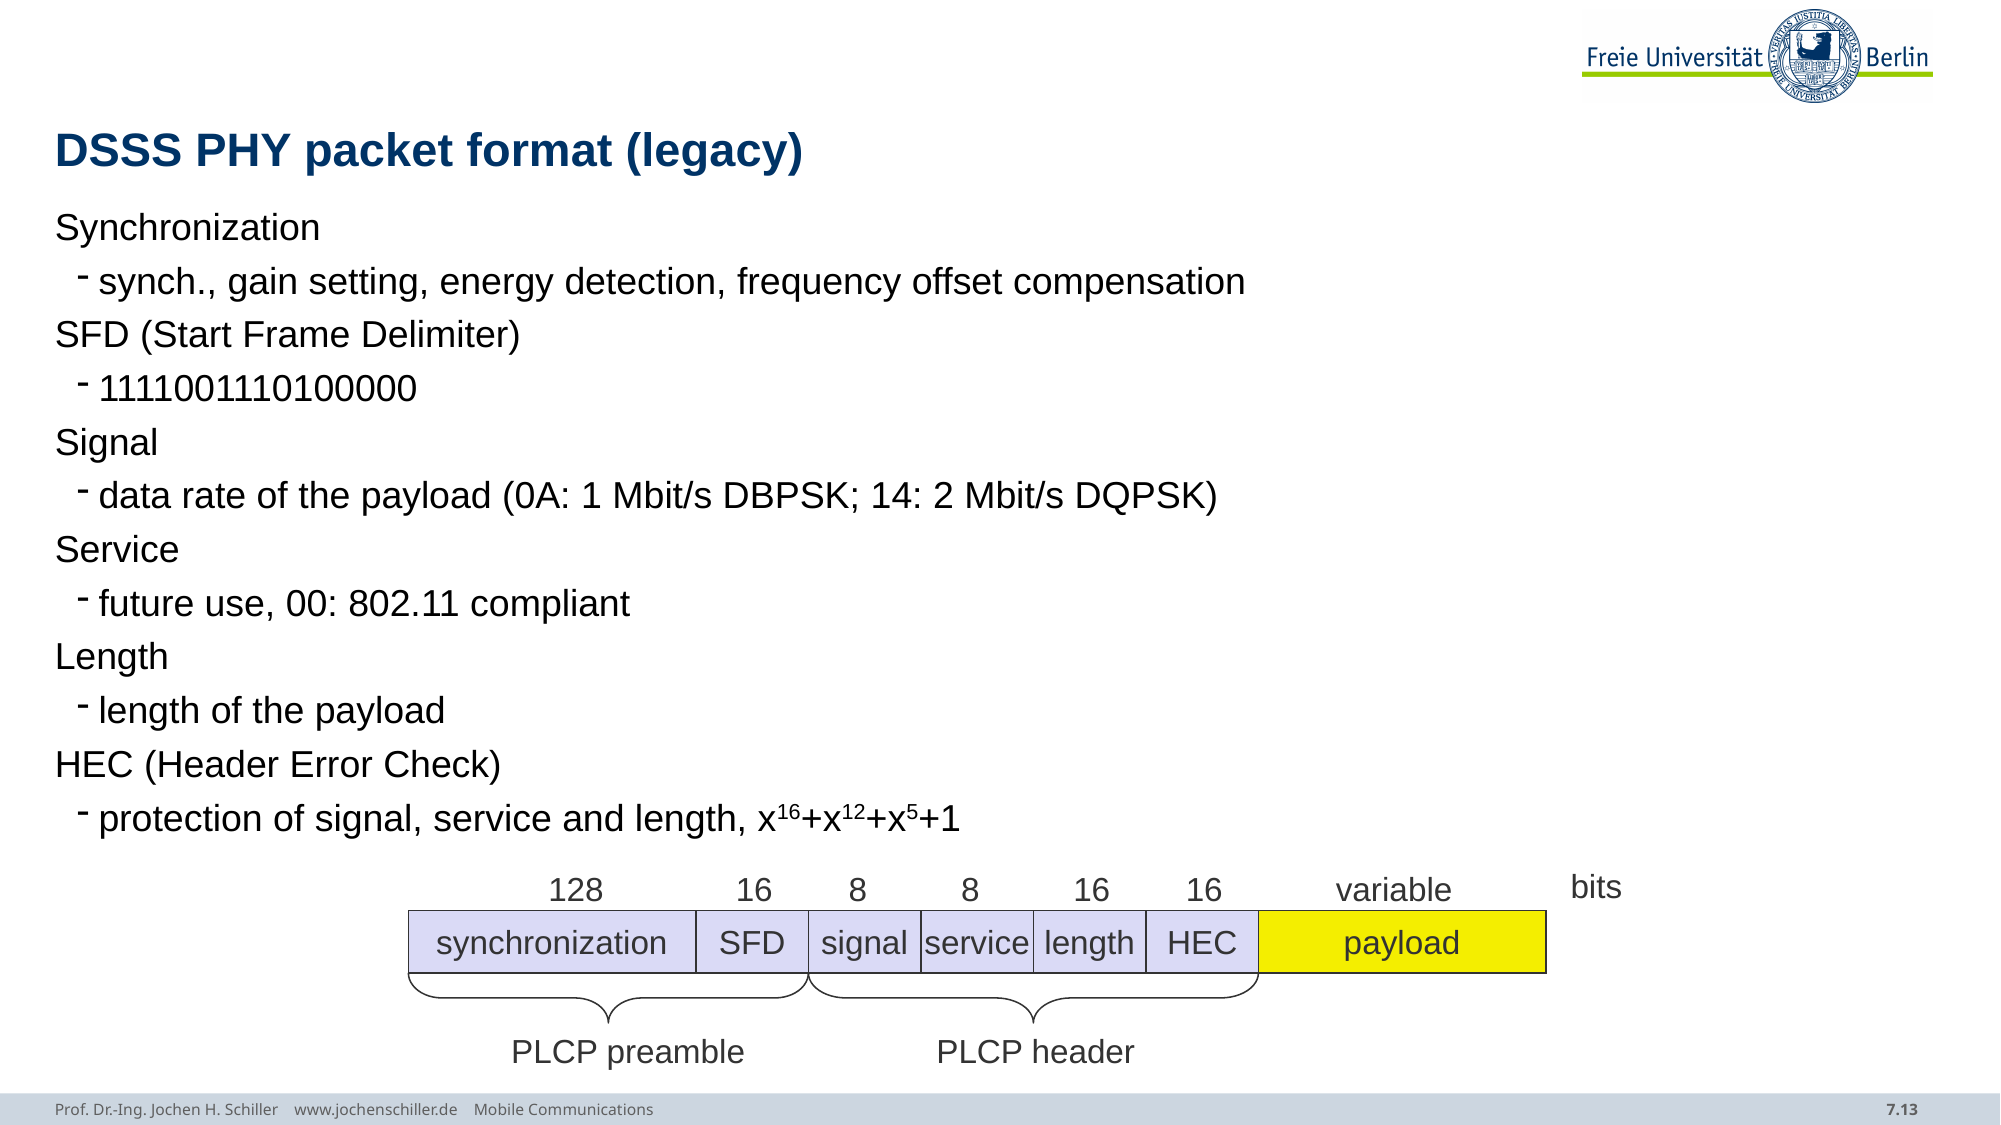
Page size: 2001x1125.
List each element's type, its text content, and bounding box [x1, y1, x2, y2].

text_box service [920, 910, 1033, 972]
text_box PLCP header [921, 1022, 1151, 1078]
text_box payload [1258, 910, 1546, 973]
text_box 8 [946, 860, 995, 916]
text_box variable [1321, 860, 1468, 916]
text_box 8 [833, 860, 882, 916]
text_box synchronization [408, 910, 695, 972]
picture [1582, 9, 1933, 103]
text_box length [1033, 910, 1146, 973]
text_box PLCP preamble [496, 1022, 761, 1078]
text_box signal [808, 910, 920, 972]
title DSSS PHY packet format (legacy) [54, 117, 1946, 188]
footer Prof. Dr.-Ing. Jochen H. Schiller www.jochenschiller.de Mobile Communications [54, 1091, 1363, 1125]
text_box 128 [533, 860, 619, 916]
text_box [808, 972, 1259, 1022]
text_box [408, 972, 808, 1022]
list Synchronization synch., gain setting, energy detection, frequency offset compensation SFD (Start Frame Delimiter) 1111001110100000 Signal data rate of the payload (0A: 1 Mbit/s DBPSK; 14: 2 Mbit/s DQPSK) Service future use, 00: 802.11 compliant Length length of the payload HEC (Header Error Check) protection of signal, service and length, x16+x12+x5+1 [54, 201, 1946, 1064]
text_box HEC [1146, 910, 1258, 972]
text_box bits [1555, 857, 1638, 913]
text_box SFD [695, 910, 808, 972]
text_box 16 [1171, 860, 1238, 916]
text_box 16 [721, 860, 788, 916]
text_box 16 [1058, 860, 1126, 916]
